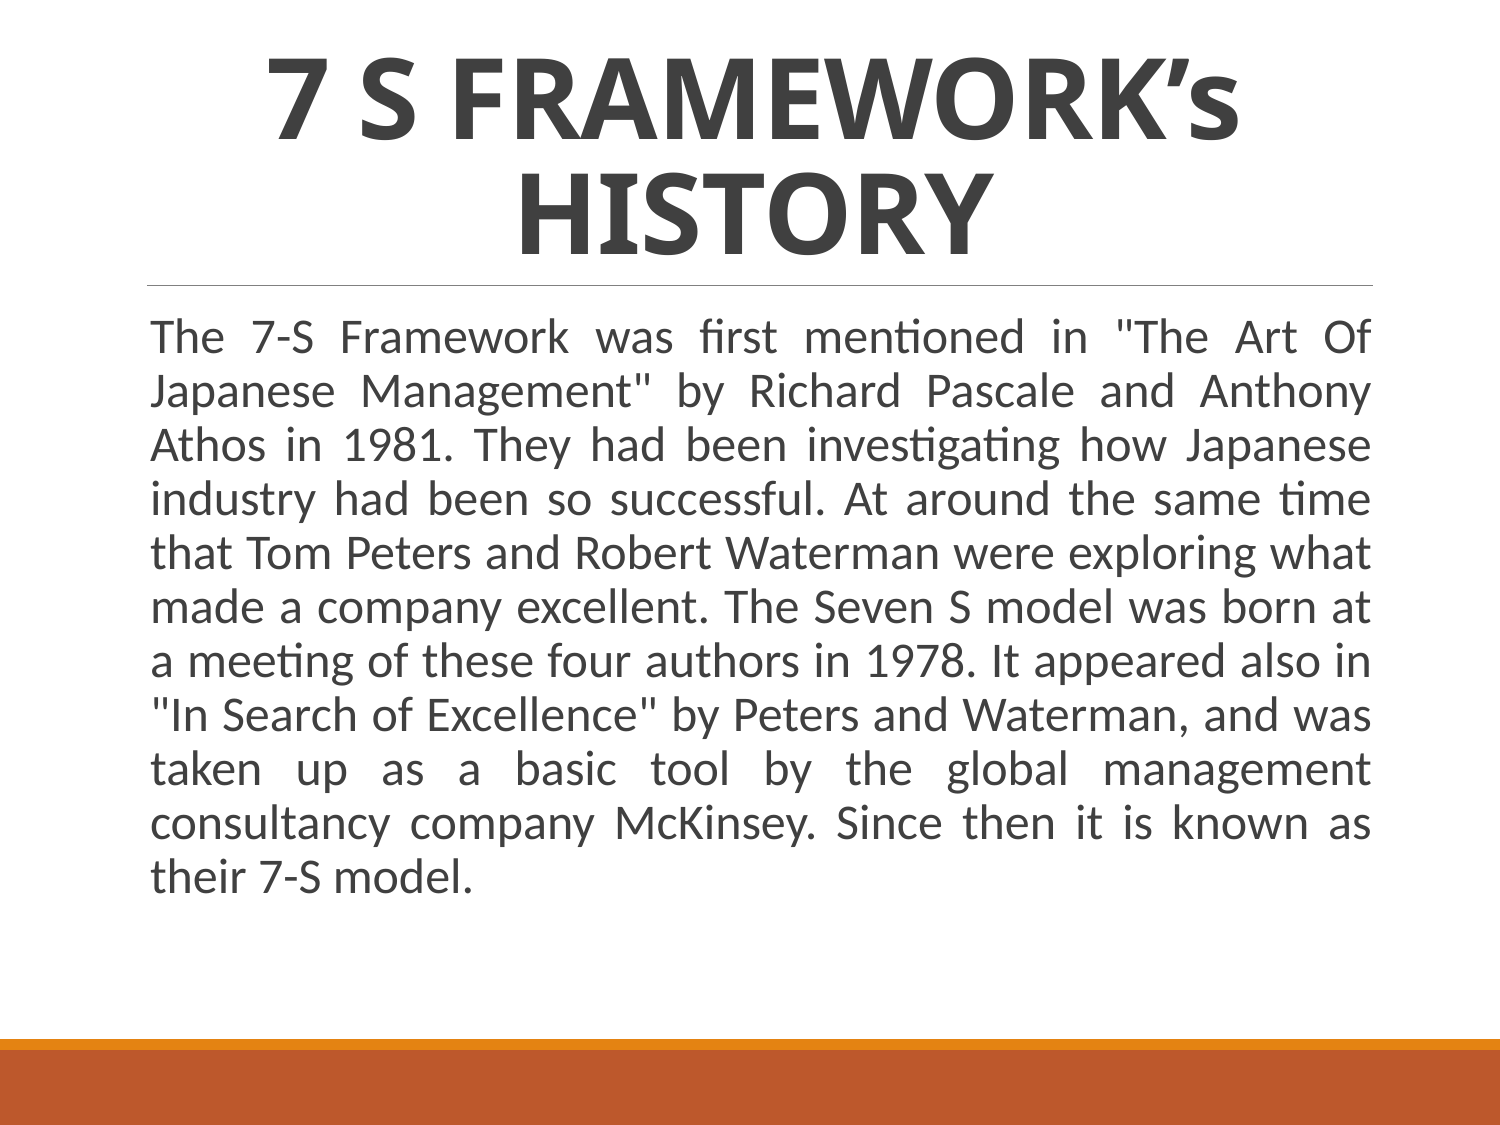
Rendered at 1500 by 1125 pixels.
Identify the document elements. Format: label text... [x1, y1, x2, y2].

title 7 S FRAMEWORK’s HISTORY [135, 47, 1373, 285]
list The 7-S Framework was first mentioned in "The Art Of Japanese Management" by Richard Pascale and Anthony Athos in 1981. They had been investigating how Japanese industry had been so successful. At around the same time that Tom Peters and Robert Waterman were exploring what made a company excellent. The Seven S model was born at a meeting of these four authors in 1978. It appeared also in "In Search of Excellence" by Peters and Waterman, and was taken up as a basic tool by the global management consultancy company McKinsey. Since then it is known as their 7-S model. [135, 302, 1373, 1000]
